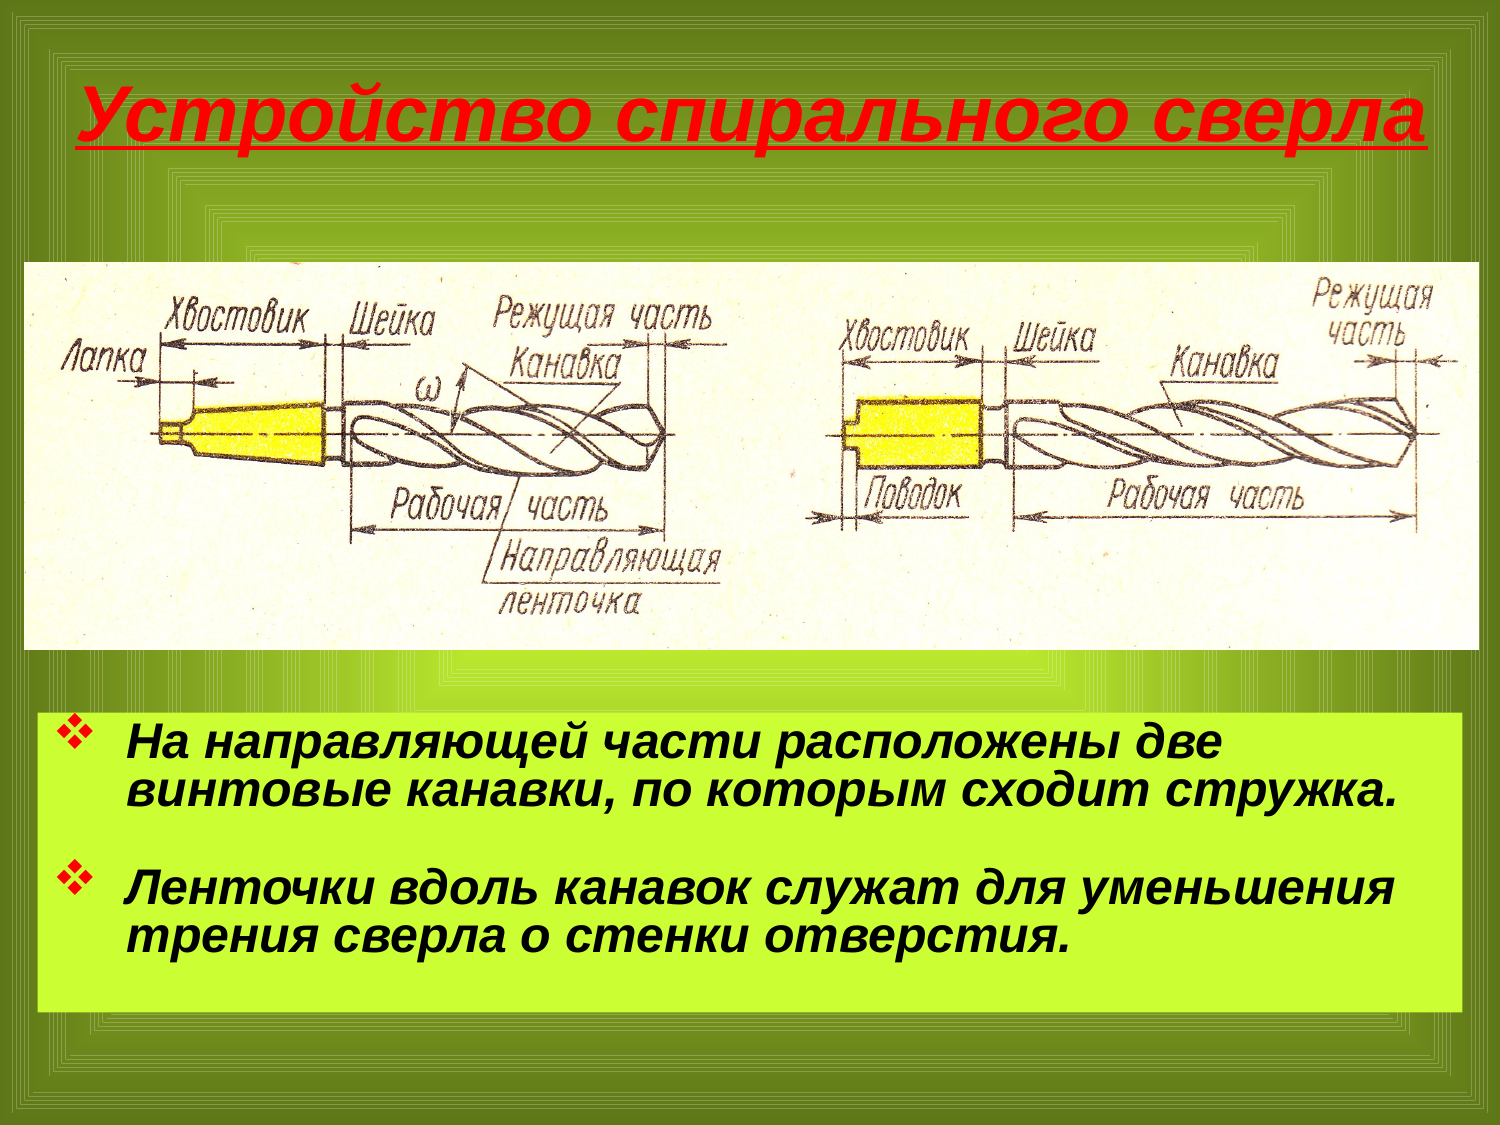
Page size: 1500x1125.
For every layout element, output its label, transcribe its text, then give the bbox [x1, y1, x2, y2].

list На направляющей части расположены две винтовые канавки, по которым сходит стружка. Ленточки вдоль канавок служат для уменьшения трения сверла о стенки отверстия. [37, 712, 1463, 1013]
title Устройство спирального сверла [24, 45, 1479, 175]
picture [24, 262, 1479, 651]
